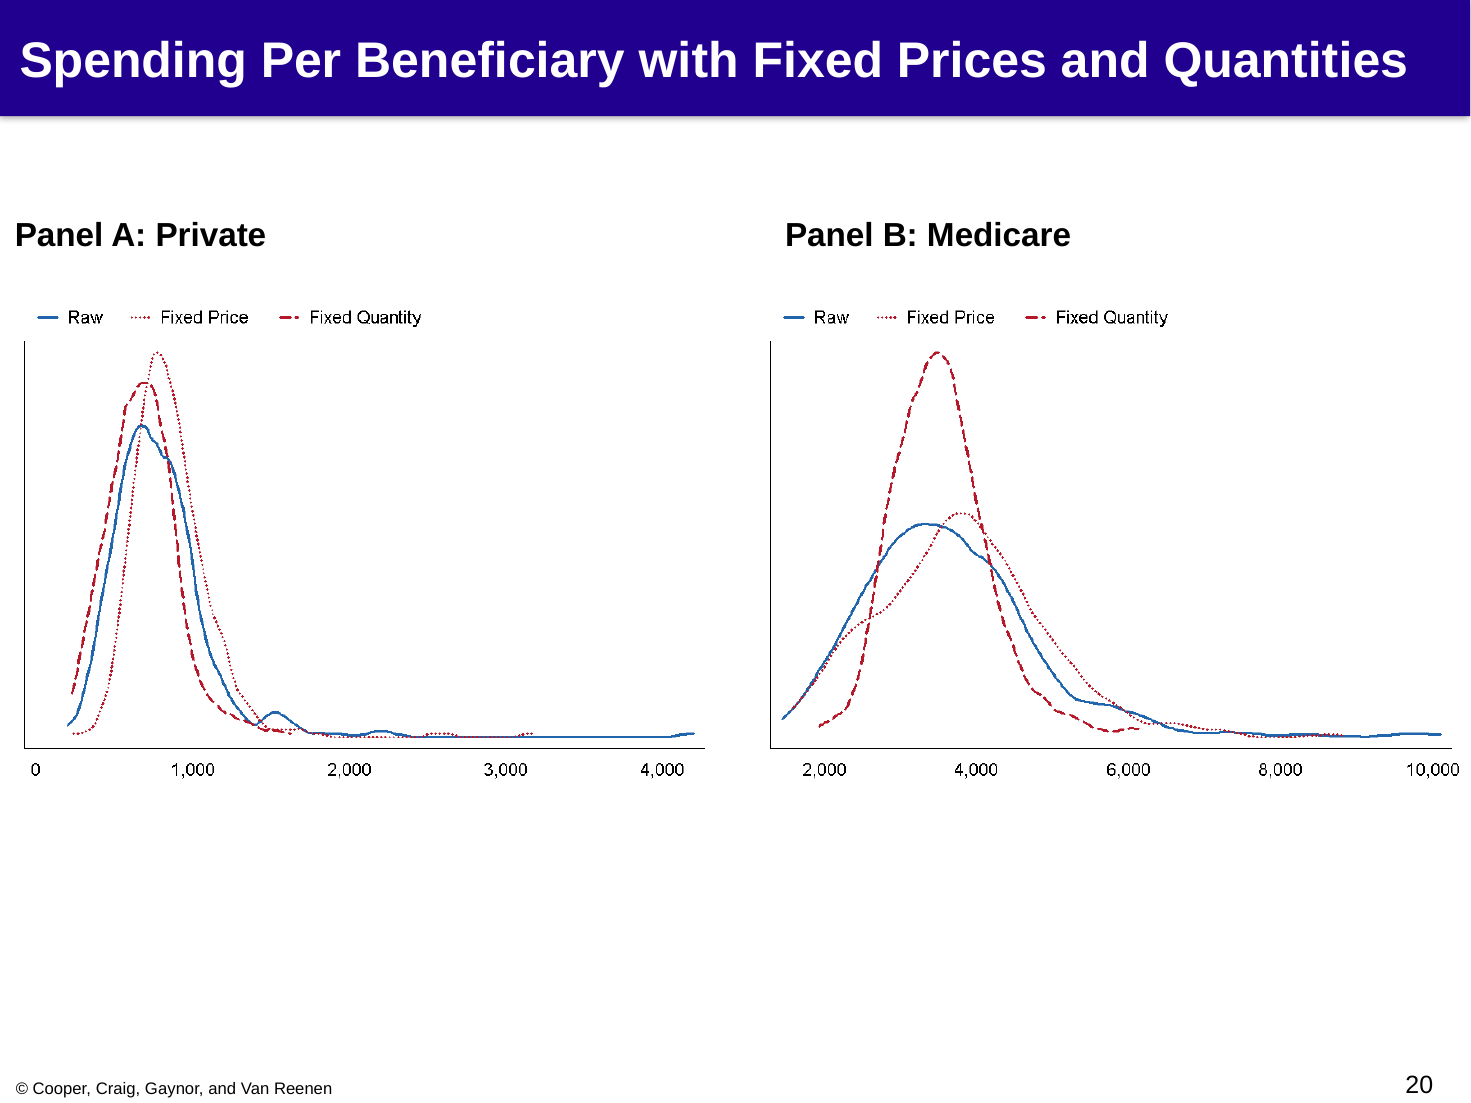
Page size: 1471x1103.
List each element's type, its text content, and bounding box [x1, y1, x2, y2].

slide_number 19 [1405, 1068, 1434, 1099]
picture [745, 273, 1471, 801]
title Spending Per Beneficiary with Fixed Prices and Quantities [19, 27, 1434, 88]
text_box Panel A: Private [0, 206, 724, 261]
text_box © Cooper, Craig, Gaynor, and Van Reenen [0, 1070, 349, 1103]
picture [0, 273, 725, 801]
text_box Panel B: Medicare [770, 206, 1471, 261]
